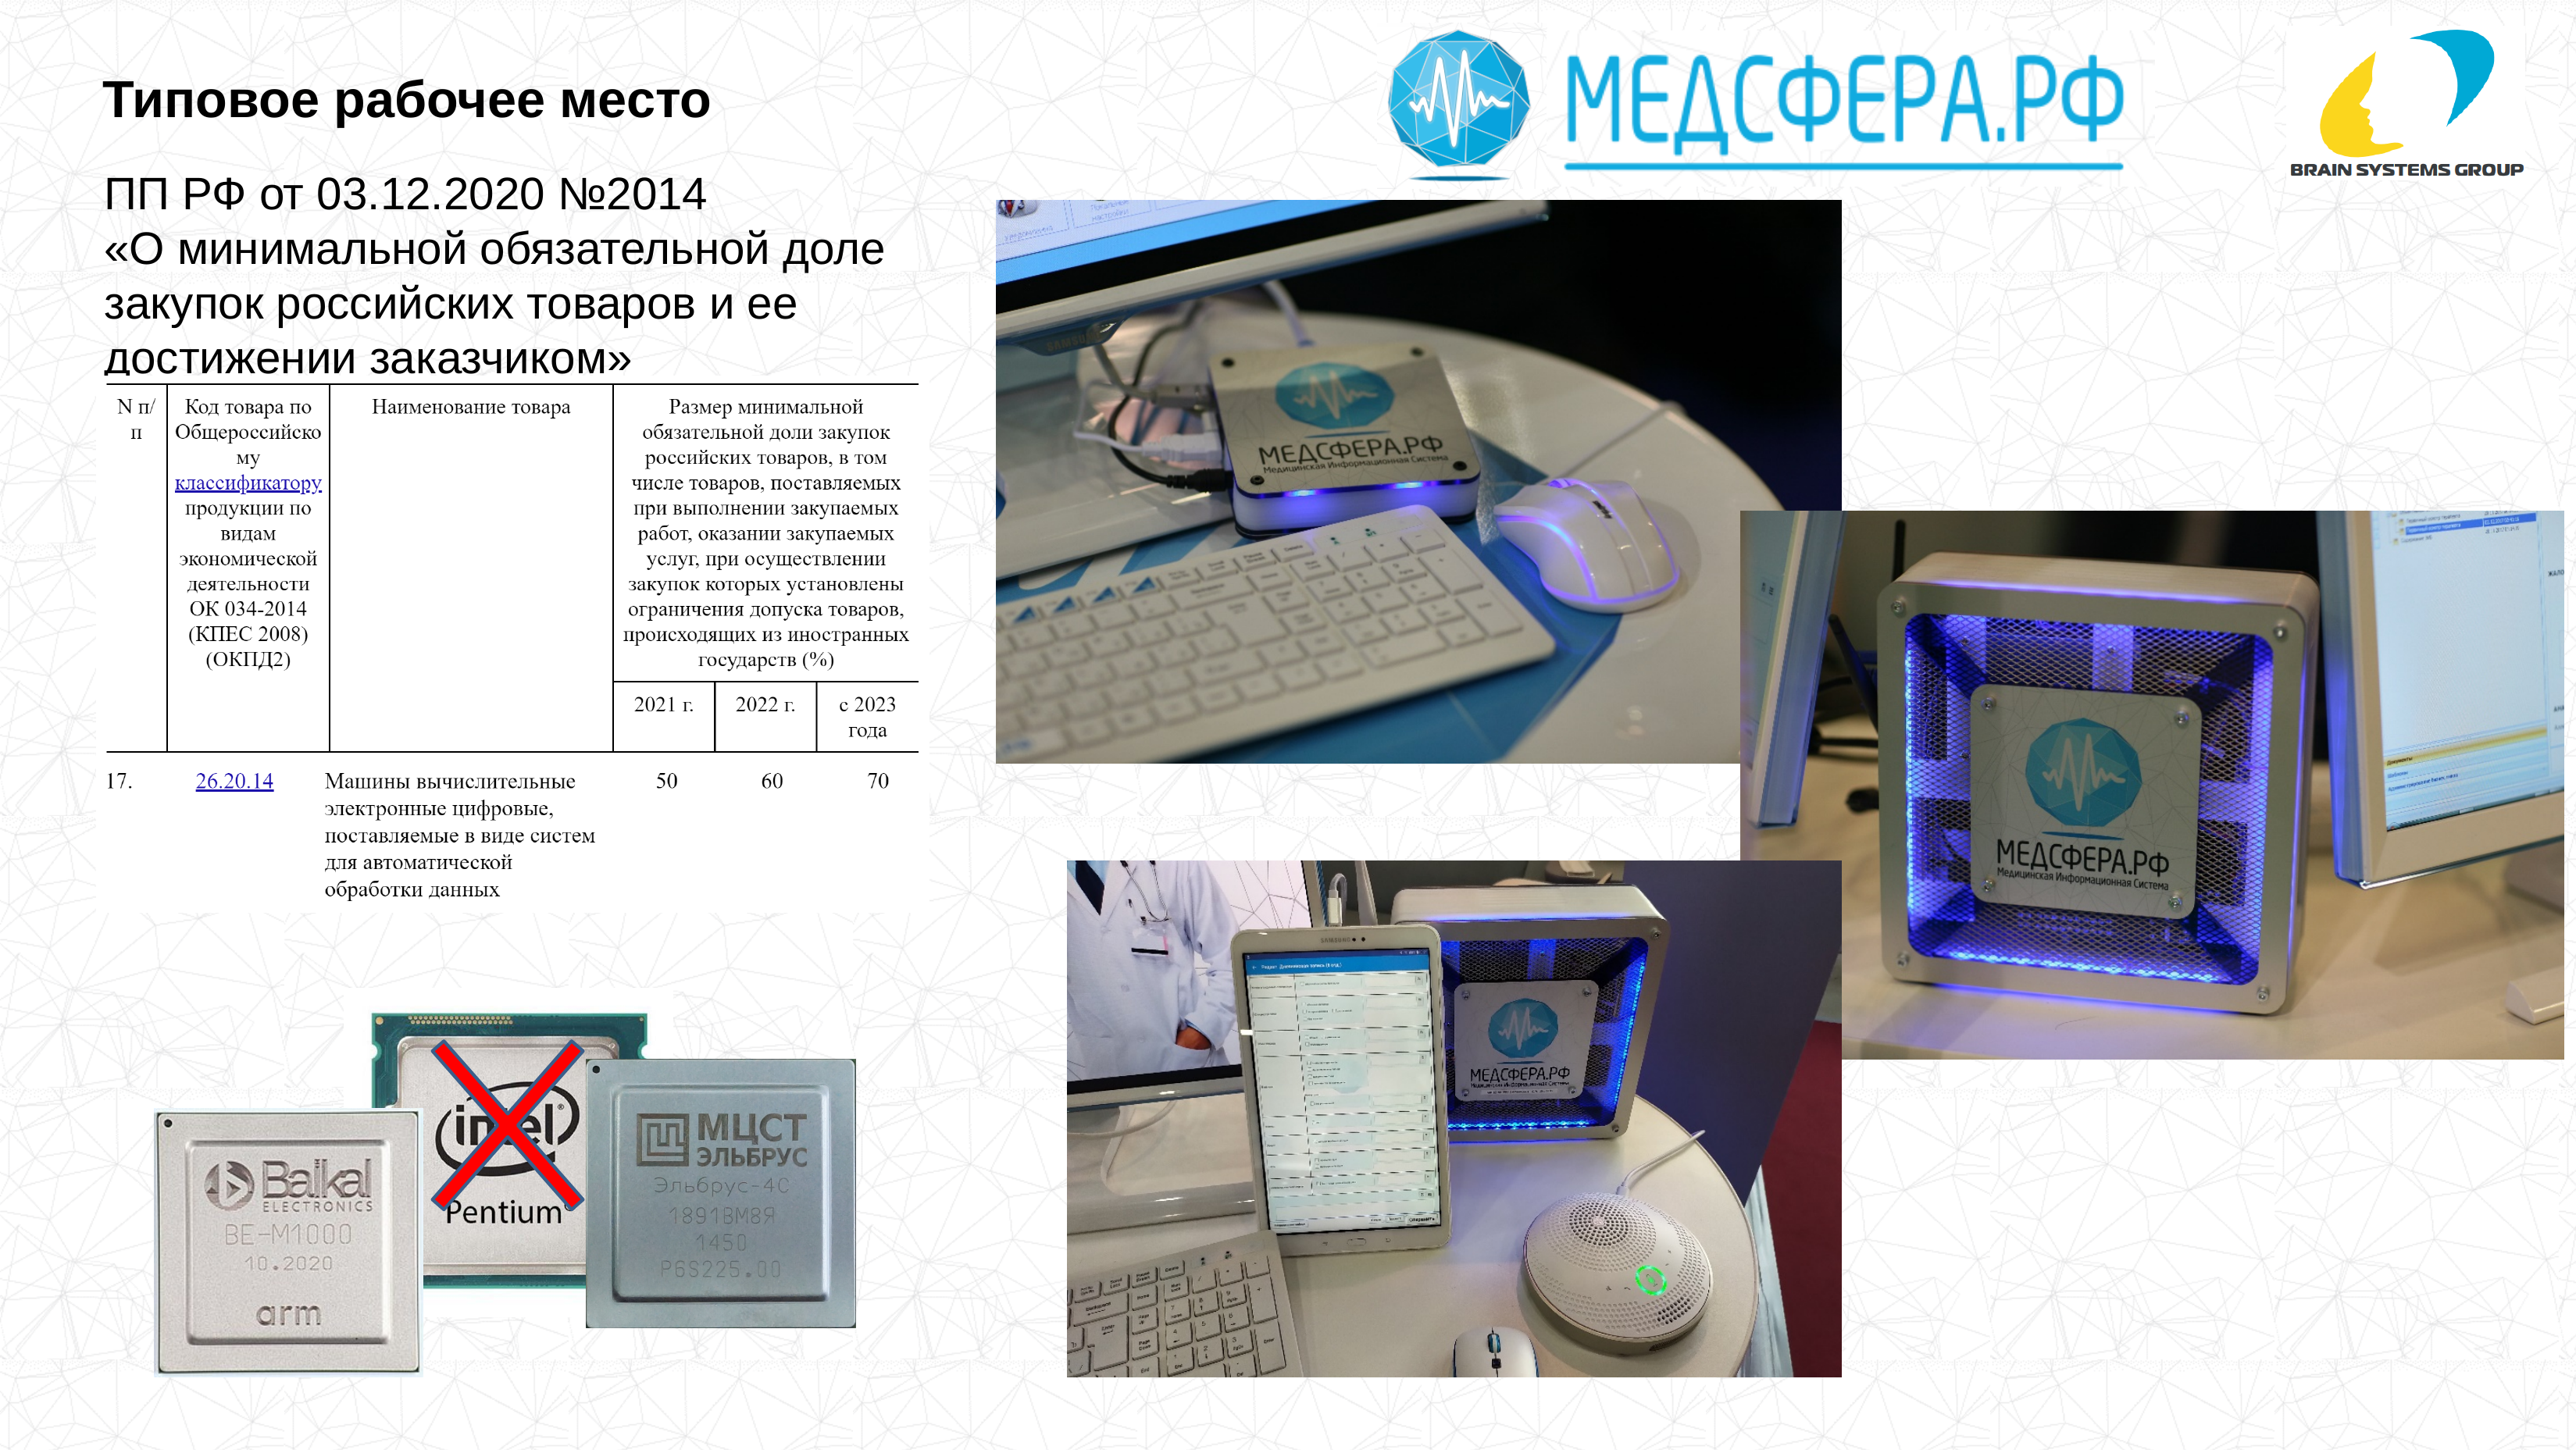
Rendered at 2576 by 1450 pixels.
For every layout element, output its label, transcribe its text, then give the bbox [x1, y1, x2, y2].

picture [0, 0, 2576, 1450]
list ПП РФ от 03.12.2020 №2014 «О минимальной обязательной доле закупок российских товаров и ее достижении заказчиком» [102, 164, 959, 603]
title Типовое рабочее место [102, 47, 1234, 146]
